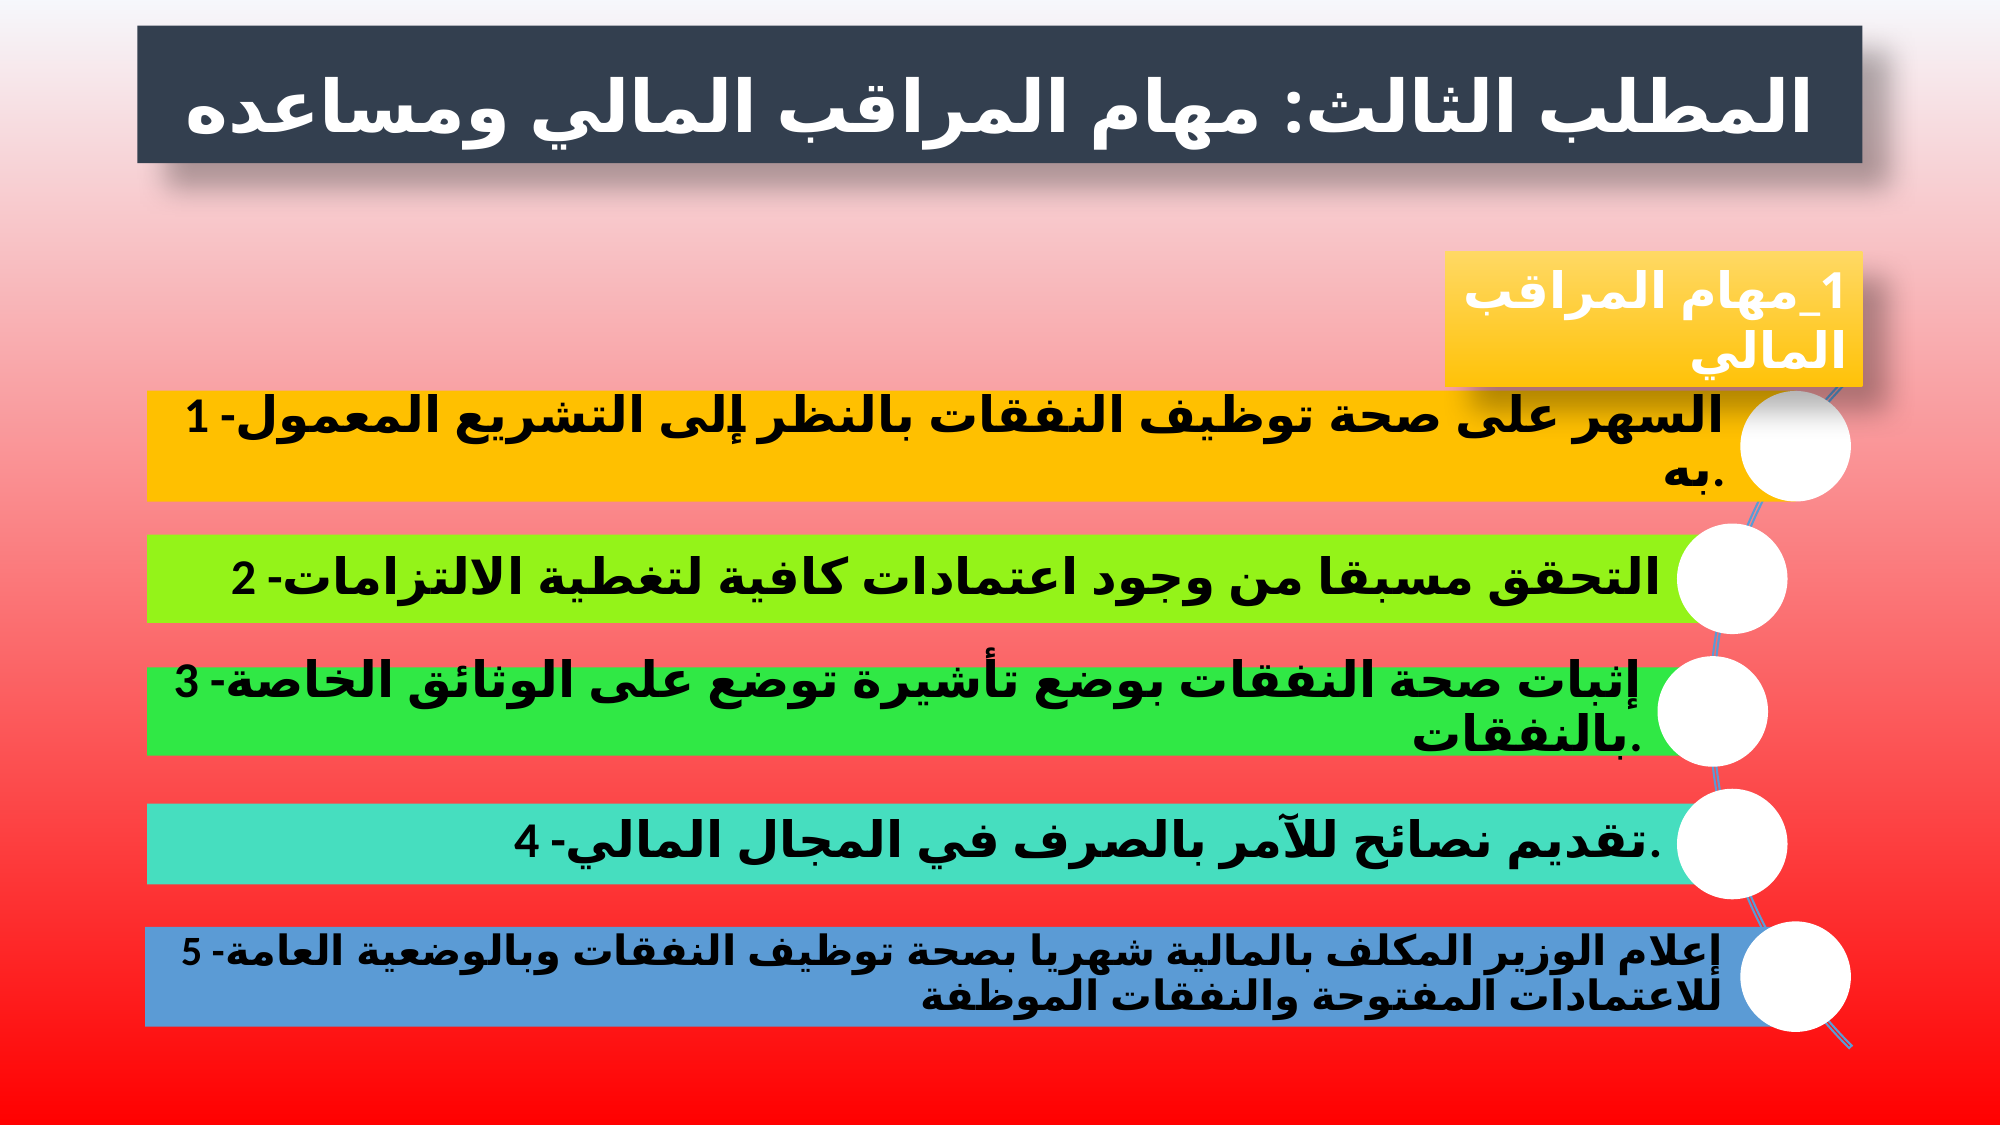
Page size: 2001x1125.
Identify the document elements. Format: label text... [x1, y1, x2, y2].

text_box 1_مهام المراقب المالي [1445, 251, 1863, 357]
title المطلب الثالث: مهام المراقب المالي ومساعده [137, 25, 1863, 164]
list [137, 357, 1863, 1066]
